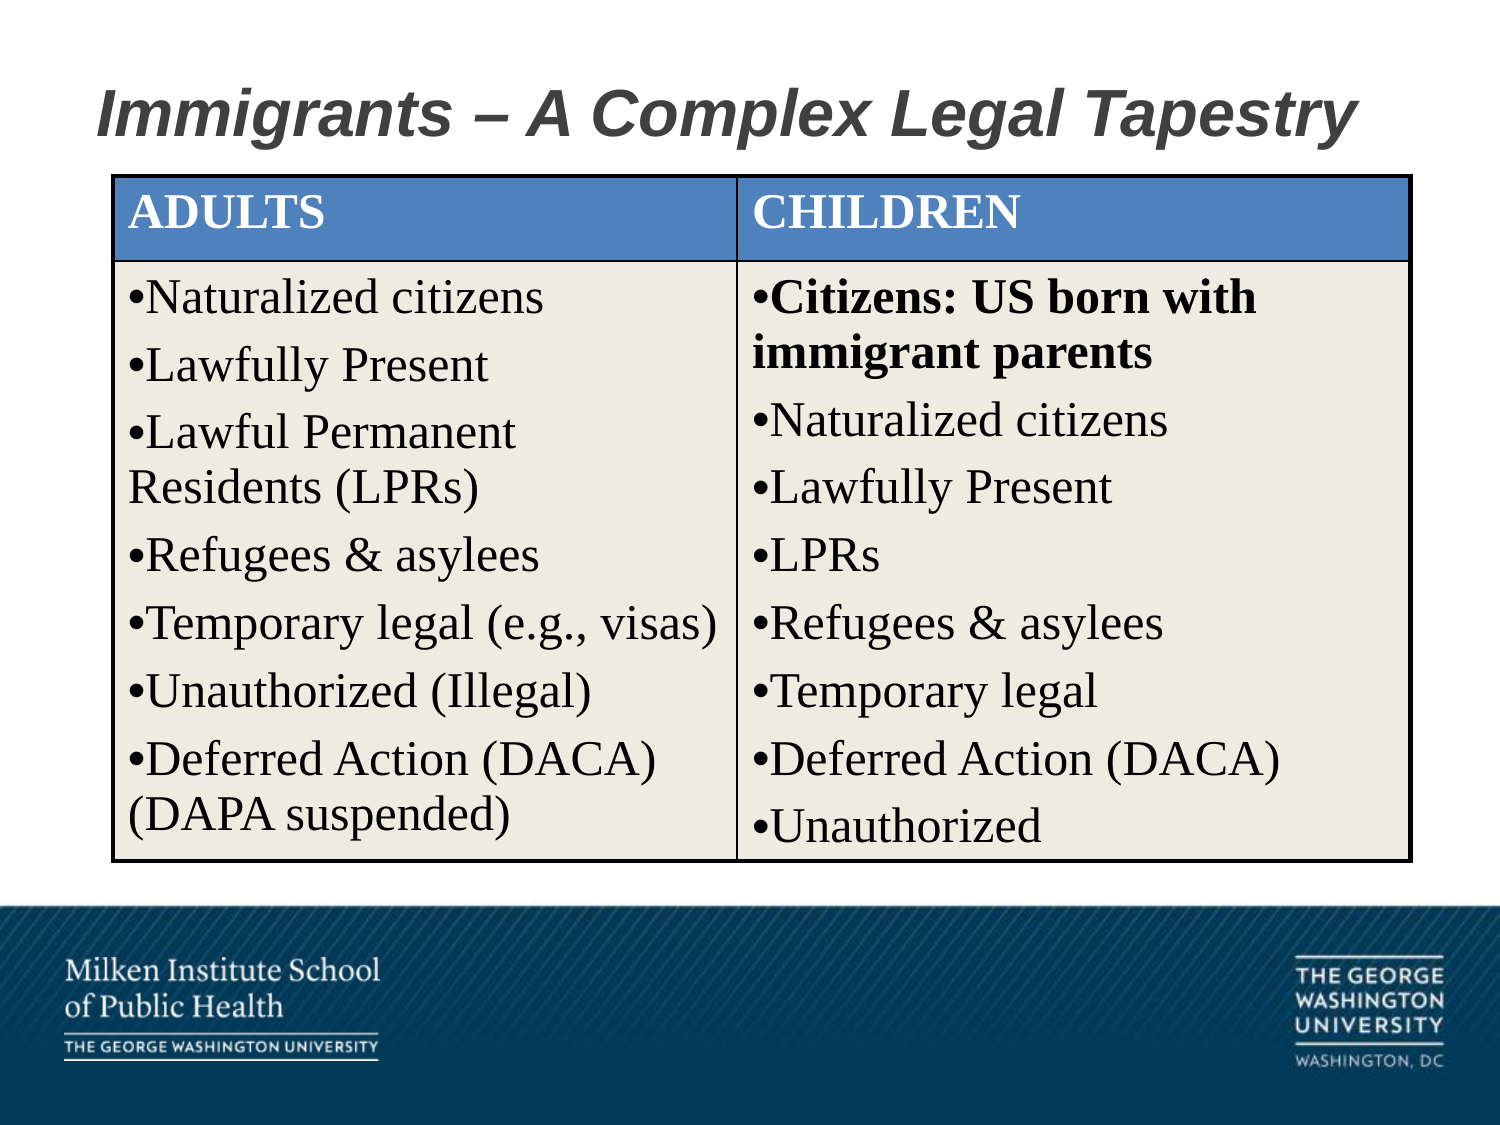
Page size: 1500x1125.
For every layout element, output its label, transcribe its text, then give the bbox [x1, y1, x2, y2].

picture [88, 1041, 95, 1052]
picture [355, 1041, 378, 1052]
picture [285, 1041, 307, 1052]
table_cell Citizens: US born with immigrant parents Naturalized citizens Lawfully Present LPRs Refugees & asylees Temporary legal Deferred Action (DACA) Unauthorized [738, 262, 1408, 859]
picture [335, 1041, 343, 1052]
picture [113, 1041, 157, 1052]
picture [172, 1041, 184, 1052]
table_header ADULTS [115, 178, 736, 260]
picture [346, 1041, 352, 1052]
picture [223, 1041, 232, 1052]
picture [235, 1041, 279, 1052]
table_header CHILDREN [738, 178, 1408, 260]
table_cell Naturalized citizens Lawfully Present Lawful Permanent Residents (LPRs) Refugees & asylees Temporary legal (e.g., visas) Unauthorized (Illegal) Deferred Action (DACA) (DAPA suspended) [115, 262, 736, 859]
picture [65, 1041, 85, 1052]
picture [0, 0, 1500, 1076]
title Immigrants – A Complex Legal Tapestry [81, 61, 1444, 193]
picture [160, 1041, 166, 1052]
picture [310, 1041, 332, 1052]
picture [101, 1041, 110, 1052]
picture [205, 1041, 215, 1052]
picture [185, 1041, 202, 1052]
